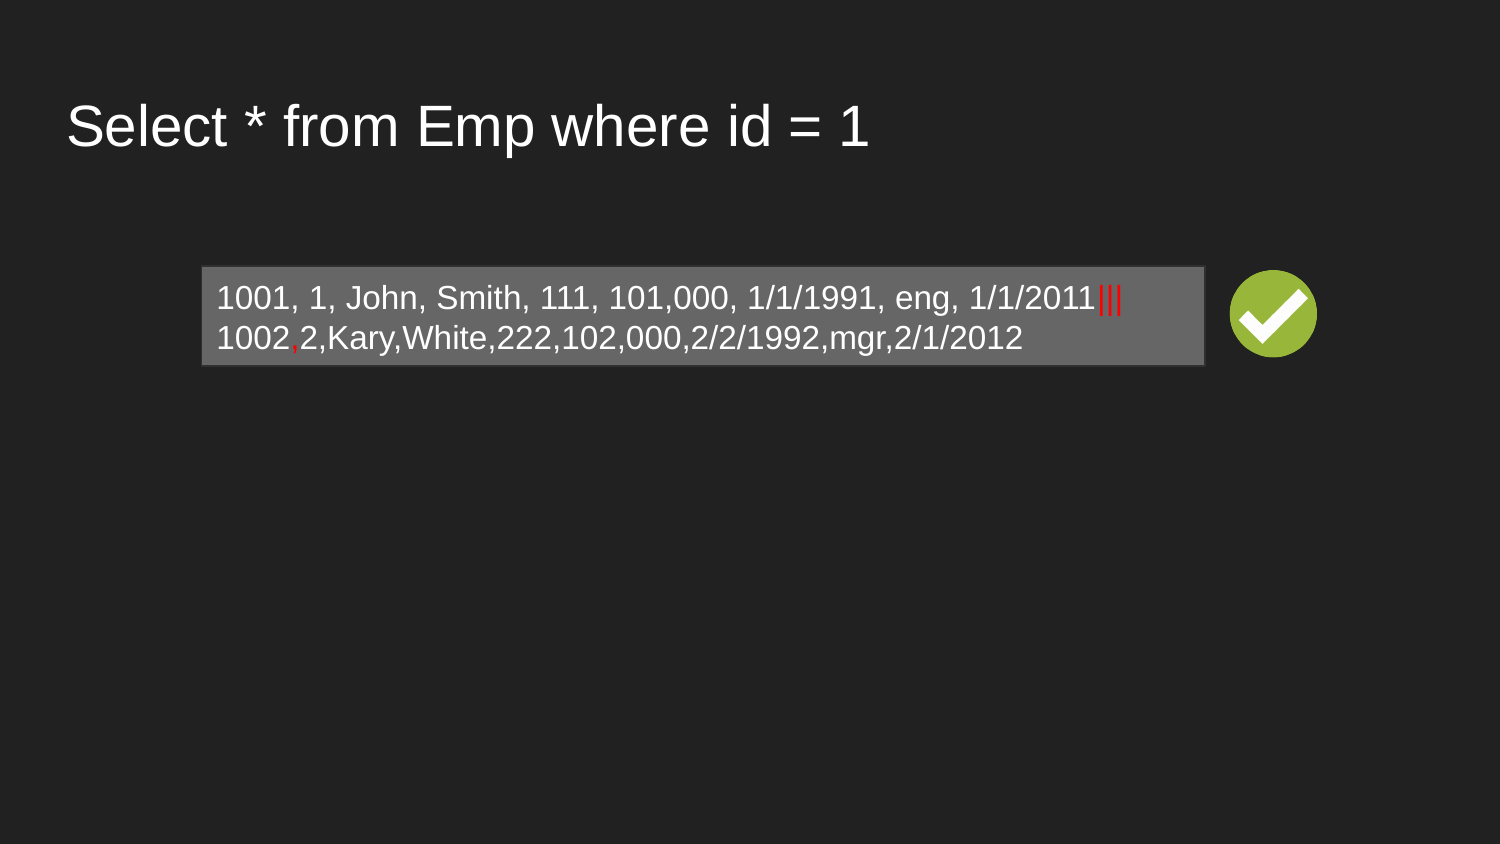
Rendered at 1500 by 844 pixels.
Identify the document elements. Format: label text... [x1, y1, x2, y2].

title Select * from Emp where id = 1 [51, 72, 1449, 167]
text_box 1001, 1, John, Smith, 111, 101,000, 1/1/1991, eng, 1/1/2011||| 1002,2,Kary,White,222,102,000,2/2/1992,mgr,2/1/2012 [201, 265, 1206, 366]
picture [1221, 264, 1325, 368]
